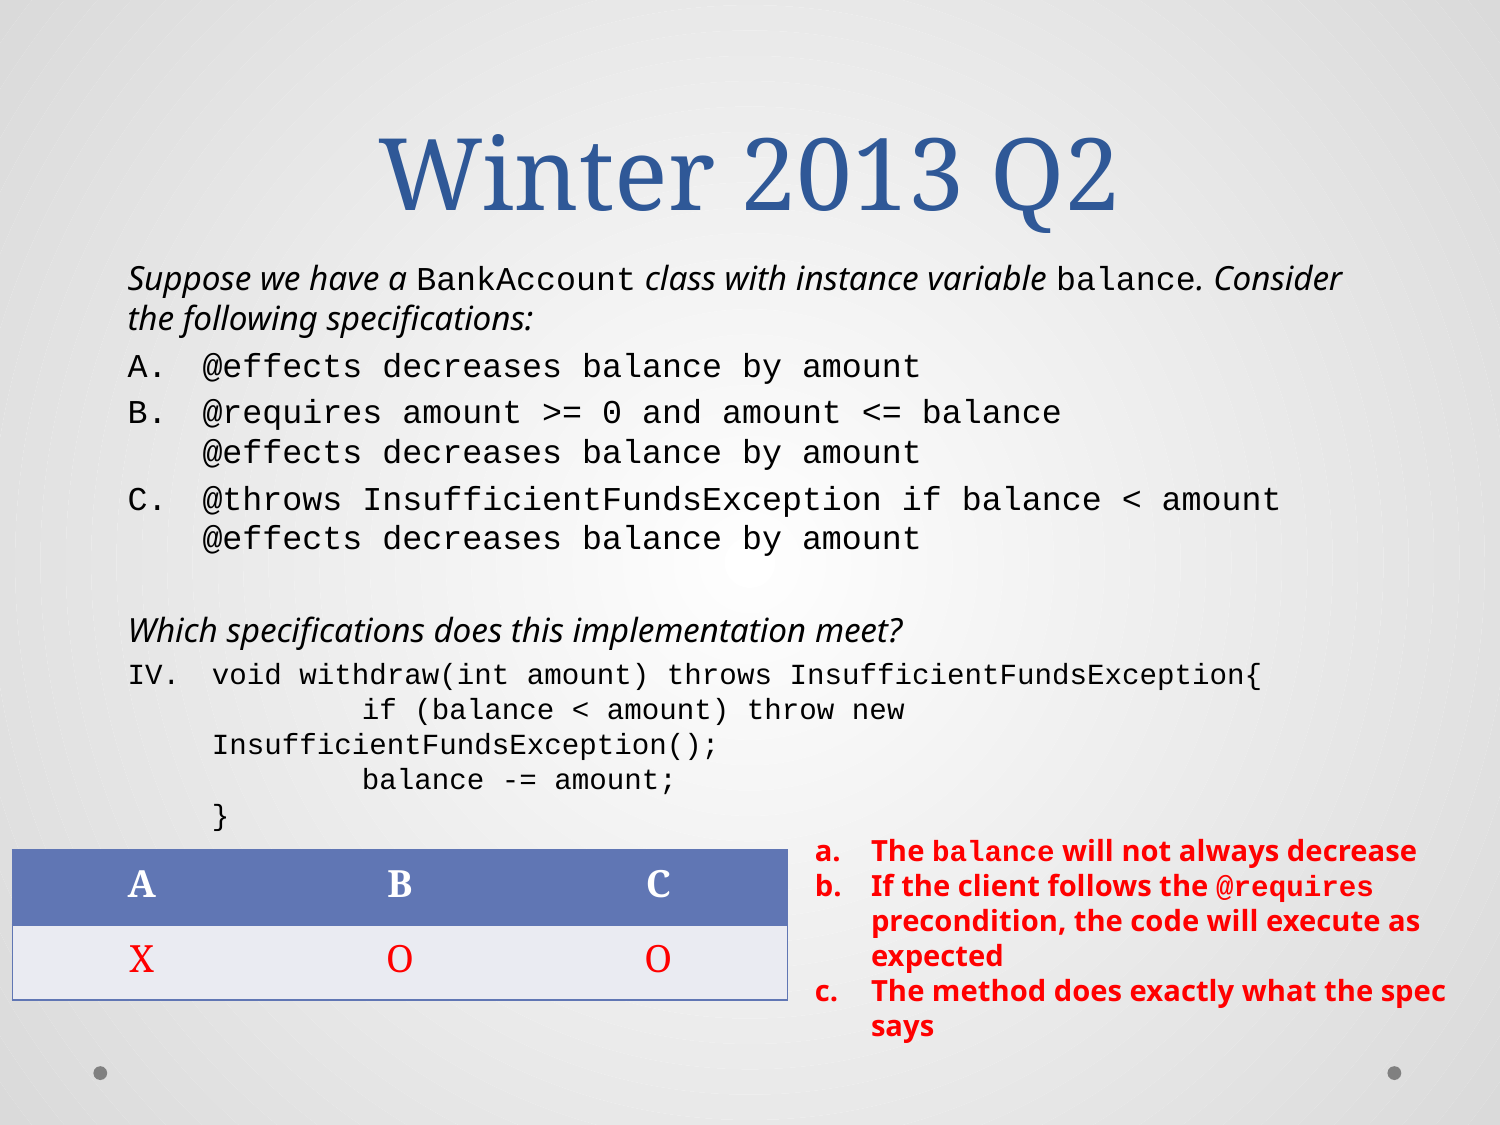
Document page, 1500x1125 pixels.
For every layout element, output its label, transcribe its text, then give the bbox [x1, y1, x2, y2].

table_cell O [271, 926, 529, 999]
table_header B [271, 851, 529, 924]
table_cell X [13, 926, 271, 999]
table_cell O [529, 926, 787, 999]
title Winter 2013 Q2 [75, 0, 1425, 238]
table_header A [13, 851, 271, 924]
table_header C [529, 851, 787, 924]
list Suppose we have a BankAccount class with instance variable balance. Consider the following specifications: @effects decreases balance by amount @requires amount >= 0 and amount <= balance @effects decreases balance by amount @throws InsufficientFundsException if balance < amount @effects decreases balance by amount Which specifications does this implementation meet? void withdraw(int amount) throws InsufficientFundsException{ if (balance < amount) throw new InsufficientFundsException(); balance -= amount; } [112, 249, 1400, 1013]
text_box The balance will not always decrease If the client follows the @requires precondition, the code will execute as expected The method does exactly what the spec says [799, 824, 1463, 1050]
